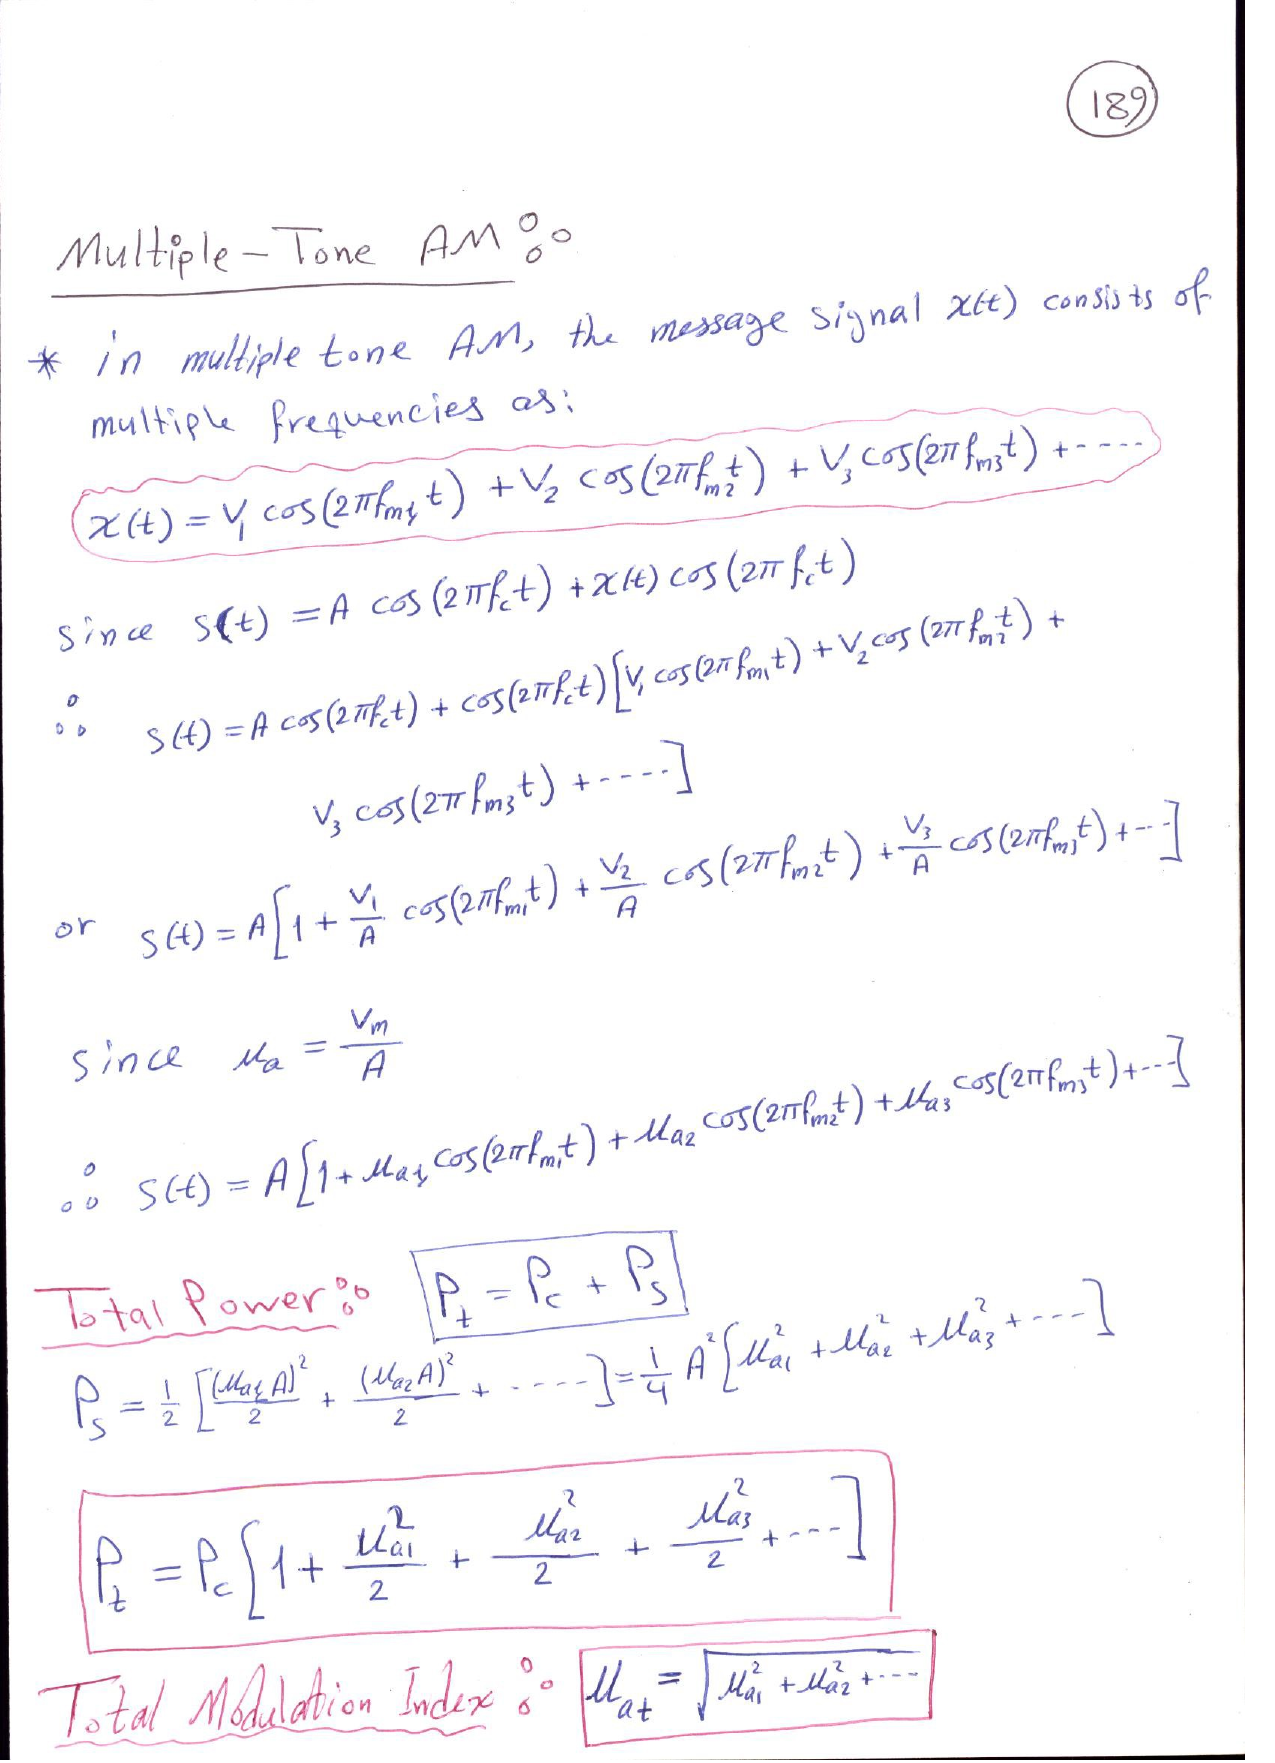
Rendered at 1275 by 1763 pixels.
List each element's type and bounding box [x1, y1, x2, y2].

text_box [0, 0, 1245, 1760]
